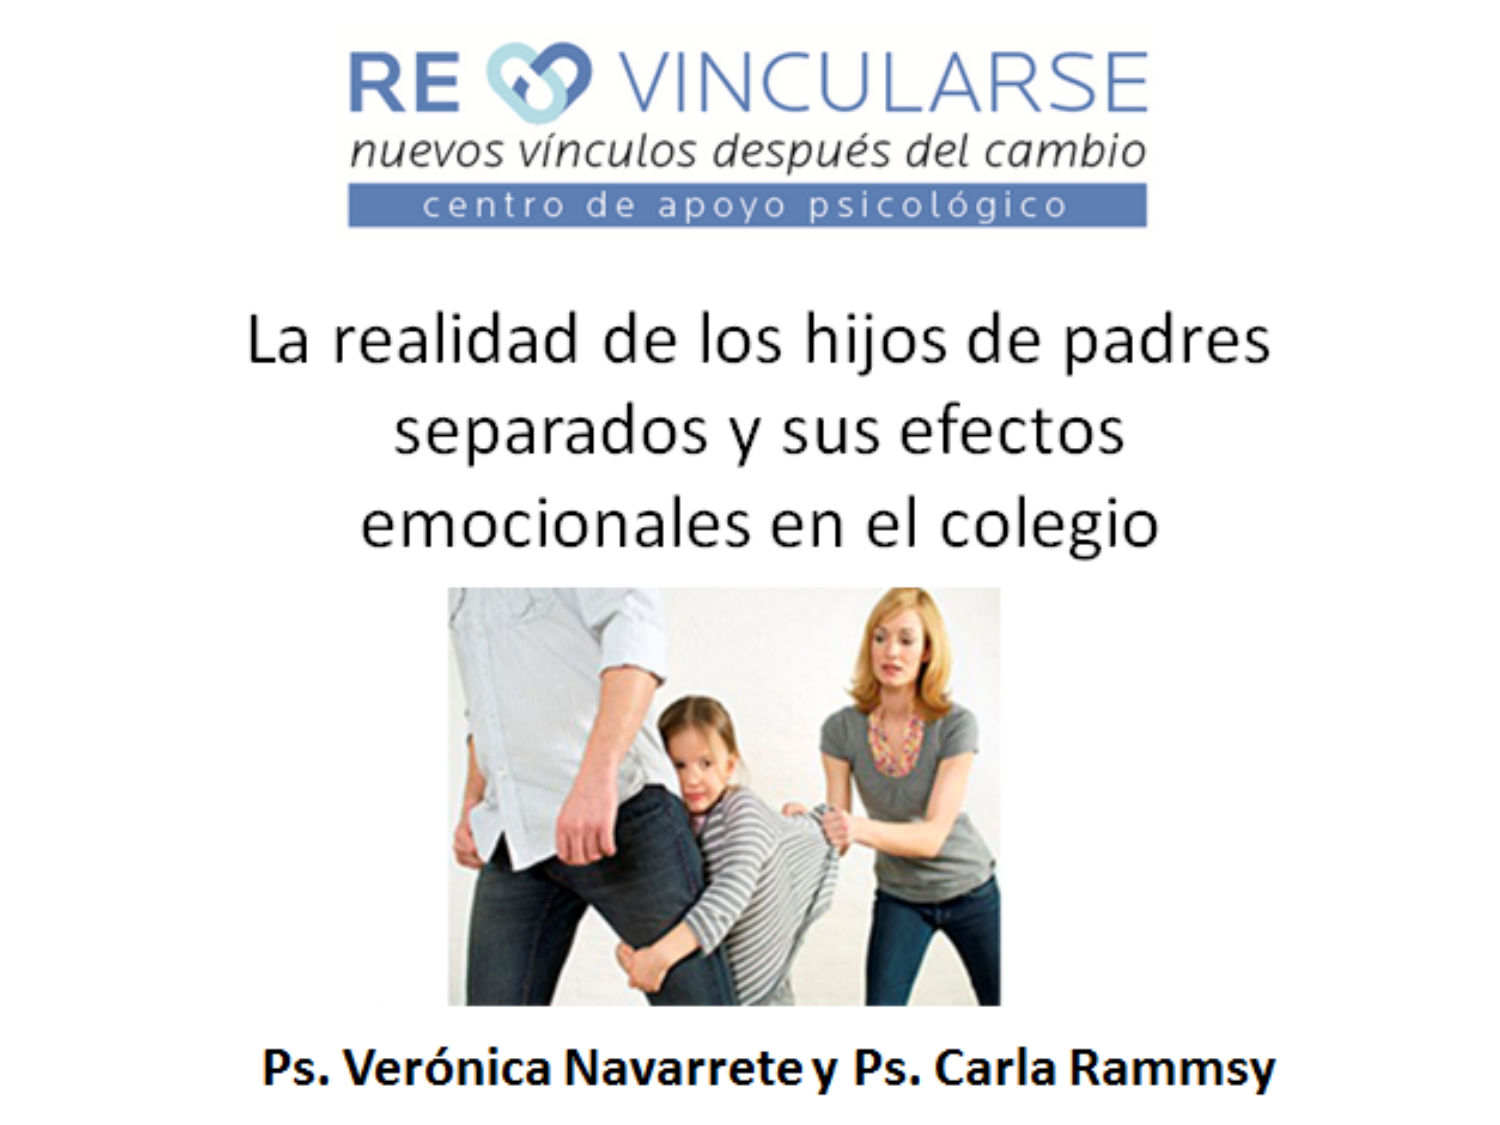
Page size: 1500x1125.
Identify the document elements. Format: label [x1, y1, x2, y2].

list [197, 25, 1334, 1125]
